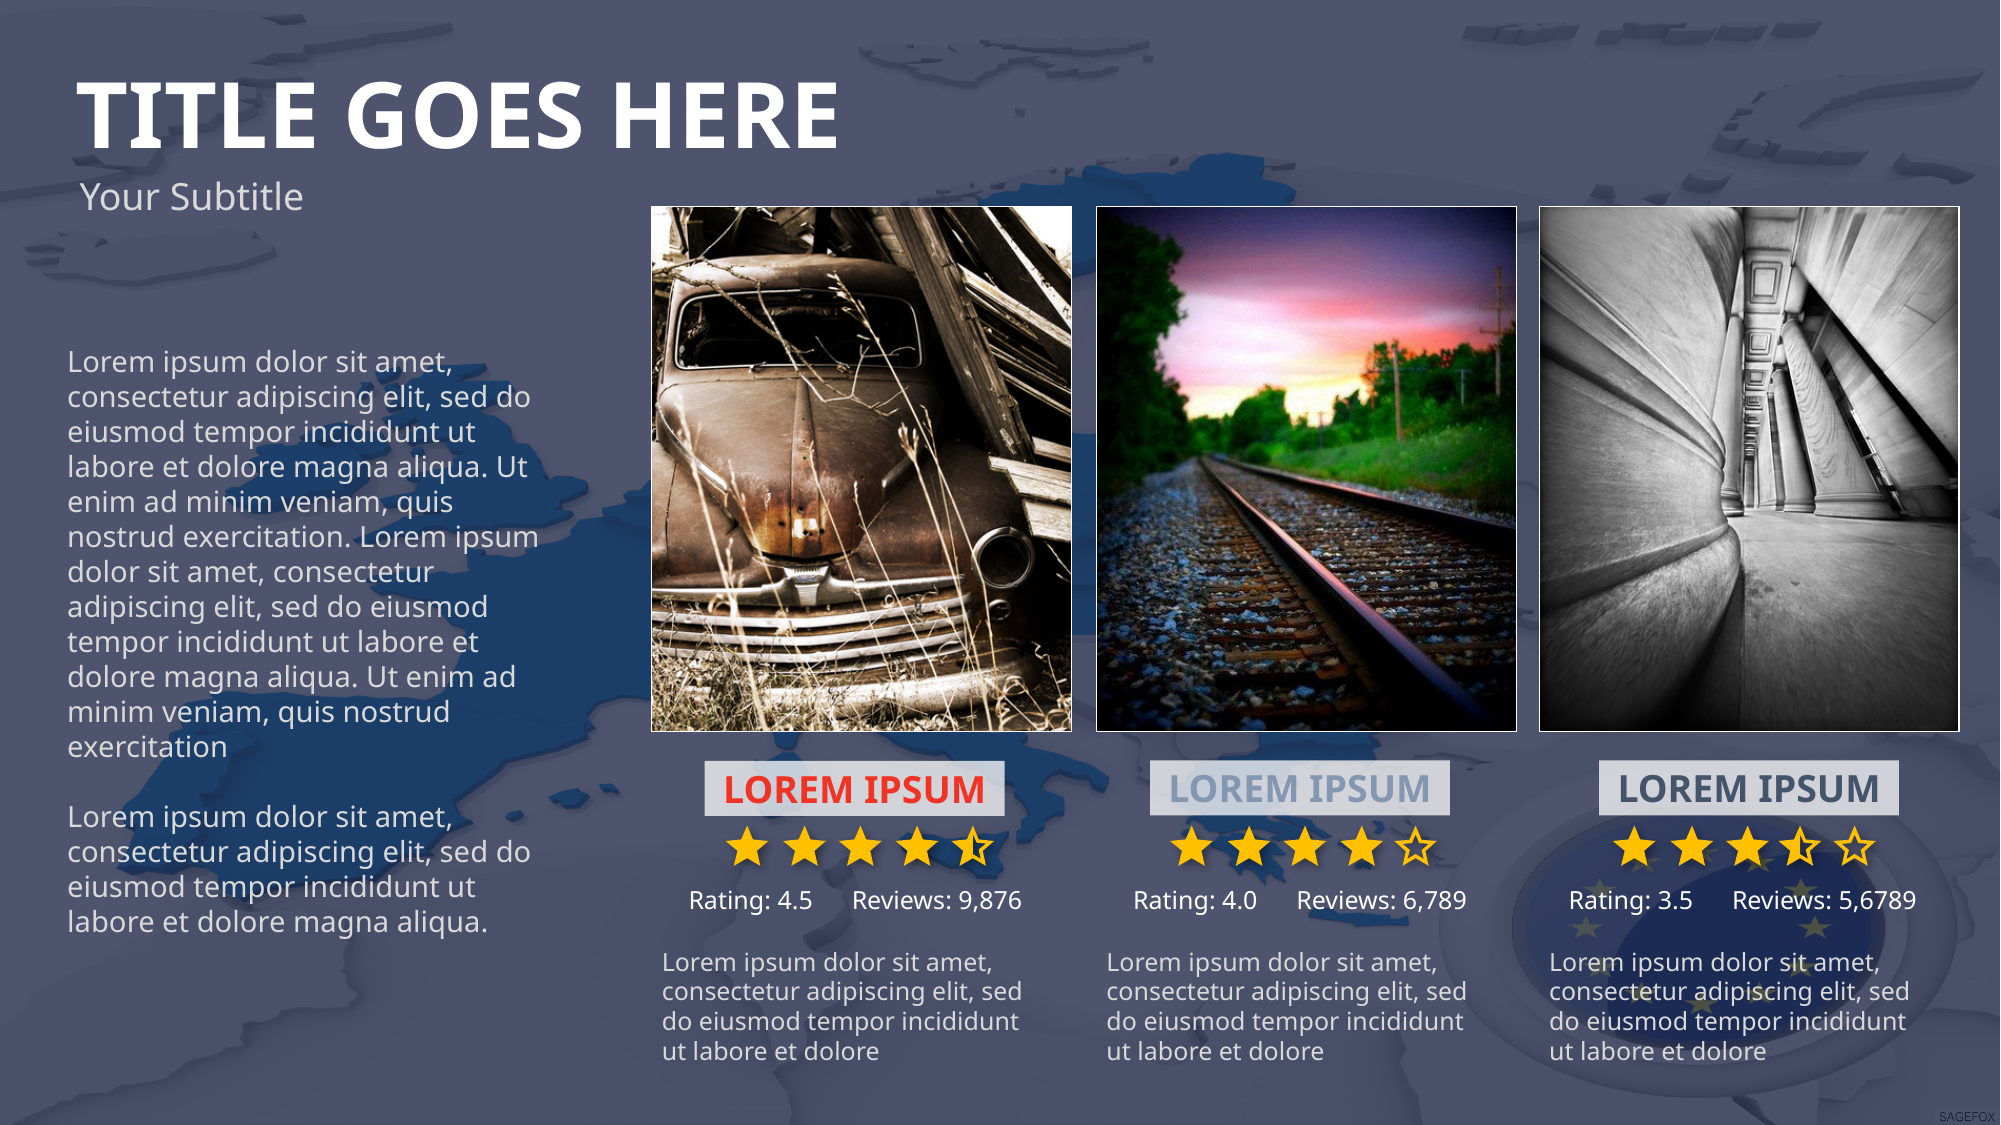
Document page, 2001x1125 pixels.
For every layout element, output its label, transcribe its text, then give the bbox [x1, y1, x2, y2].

text_box [1394, 825, 1437, 866]
text_box LOREM IPSUM [704, 760, 1005, 816]
text_box [725, 825, 769, 866]
text_box Rating: 3.5 Reviews: 5,6789 [1539, 877, 1947, 922]
text_box [1833, 825, 1876, 866]
text_box LOREM IPSUM [1599, 760, 1899, 816]
text_box [1538, 206, 1960, 733]
text_box [783, 825, 826, 866]
text_box [1227, 825, 1271, 866]
text_box Lorem ipsum dolor sit amet, consectetur adipiscing elit, sed do eiusmod tempor incididunt ut labore et dolore [651, 940, 1060, 1071]
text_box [60, 49, 1020, 227]
text_box [1778, 825, 1822, 866]
text_box [951, 825, 995, 866]
text_box Lorem ipsum dolor sit amet, consectetur adipiscing elit, sed do eiusmod tempor incididunt ut labore et dolore magna aliqua. Ut enim ad minim veniam, quis nostrud exercitation. Lorem ipsum dolor sit amet, consectetur adipiscing elit, sed do eiusmod tempor incididunt ut labore et dolore magna aliqua. Ut enim ad minim veniam, quis nostrud exercitation Lorem ipsum dolor sit amet, consectetur adipiscing elit, sed do eiusmod tempor incididunt ut labore et dolore magna aliqua. [52, 336, 575, 946]
text_box Lorem ipsum dolor sit amet, consectetur adipiscing elit, sed do eiusmod tempor incididunt ut labore et dolore [1539, 940, 1947, 1071]
text_box [1170, 825, 1213, 866]
text_box [1670, 825, 1714, 866]
text_box [895, 825, 939, 866]
text_box [651, 206, 1073, 733]
text_box [1095, 206, 1517, 733]
text_box [838, 825, 882, 866]
text_box Rating: 4.0 Reviews: 6,789 [1096, 877, 1504, 922]
text_box [1726, 825, 1769, 866]
text_box [1340, 825, 1383, 866]
text_box [1612, 825, 1656, 866]
text_box [1283, 825, 1327, 866]
text_box Lorem ipsum dolor sit amet, consectetur adipiscing elit, sed do eiusmod tempor incididunt ut labore et dolore [1096, 940, 1504, 1071]
text_box LOREM IPSUM [1150, 760, 1450, 816]
text_box Rating: 4.5 Reviews: 9,876 [651, 877, 1060, 922]
